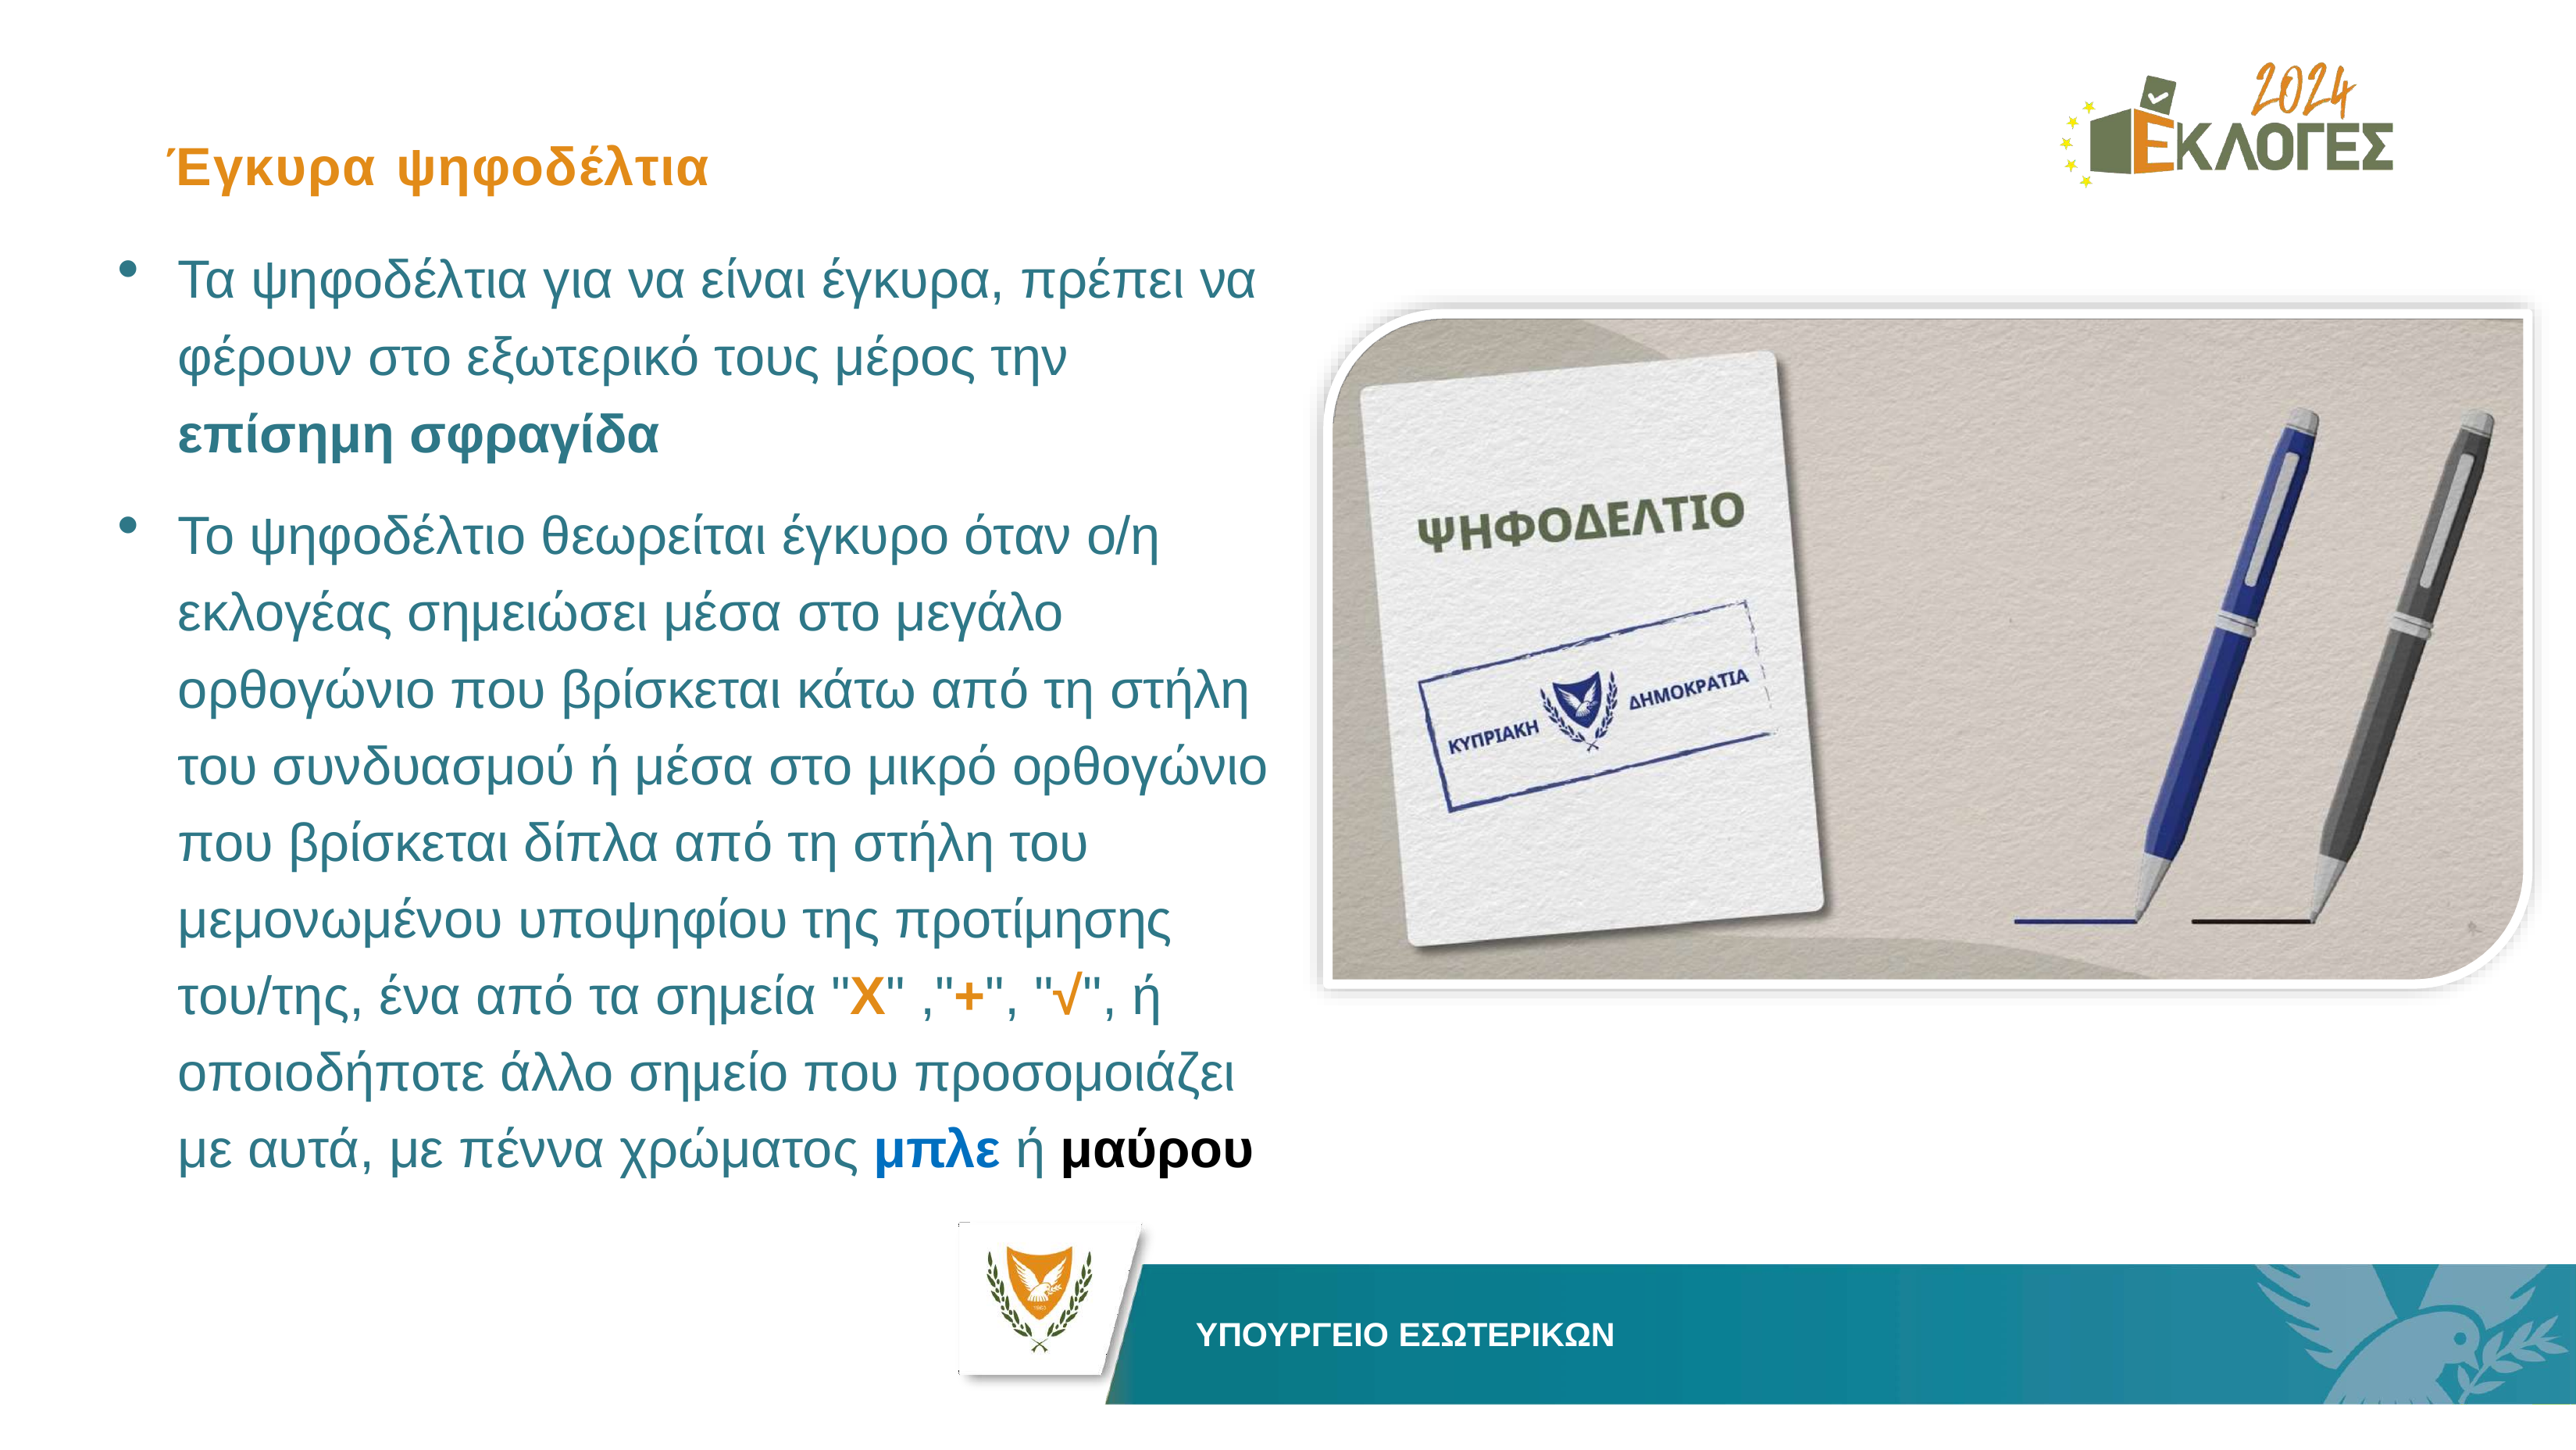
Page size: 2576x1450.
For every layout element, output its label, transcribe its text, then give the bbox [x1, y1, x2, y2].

picture [955, 1220, 2576, 1405]
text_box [1303, 288, 2549, 1005]
text_box Έγκυρα ψηφοδέλτια Τα ψηφοδέλτια για να είναι έγκυρα, πρέπει να φέρουν στο εξωτερικό τους μέρος την επίσημη σφραγίδα Το ψηφοδέλτιο θεωρείται έγκυρο όταν ο/η εκλογέας σημειώσει μέσα στο μεγάλο ορθογώνιο που βρίσκεται κάτω από τη στήλη του συνδυασμού ή μέσα στο μικρό ορθογώνιο που βρίσκεται δίπλα από τη στήλη του μεμονωμένου υποψηφίου της προτίμησης του/της, ένα από τα σημεία "X" ,"+", "√", ή οποιοδήποτε άλλο σημείο που προσομοιάζει με αυτά, με πέννα χρώματος μπλε ή μαύρου [116, 98, 1273, 1179]
footer ΥΠΟΥΡΓΕΙΟ ΕΣΩΤΕΡΙΚΩΝ [1193, 1314, 1621, 1450]
picture [2059, 61, 2394, 188]
